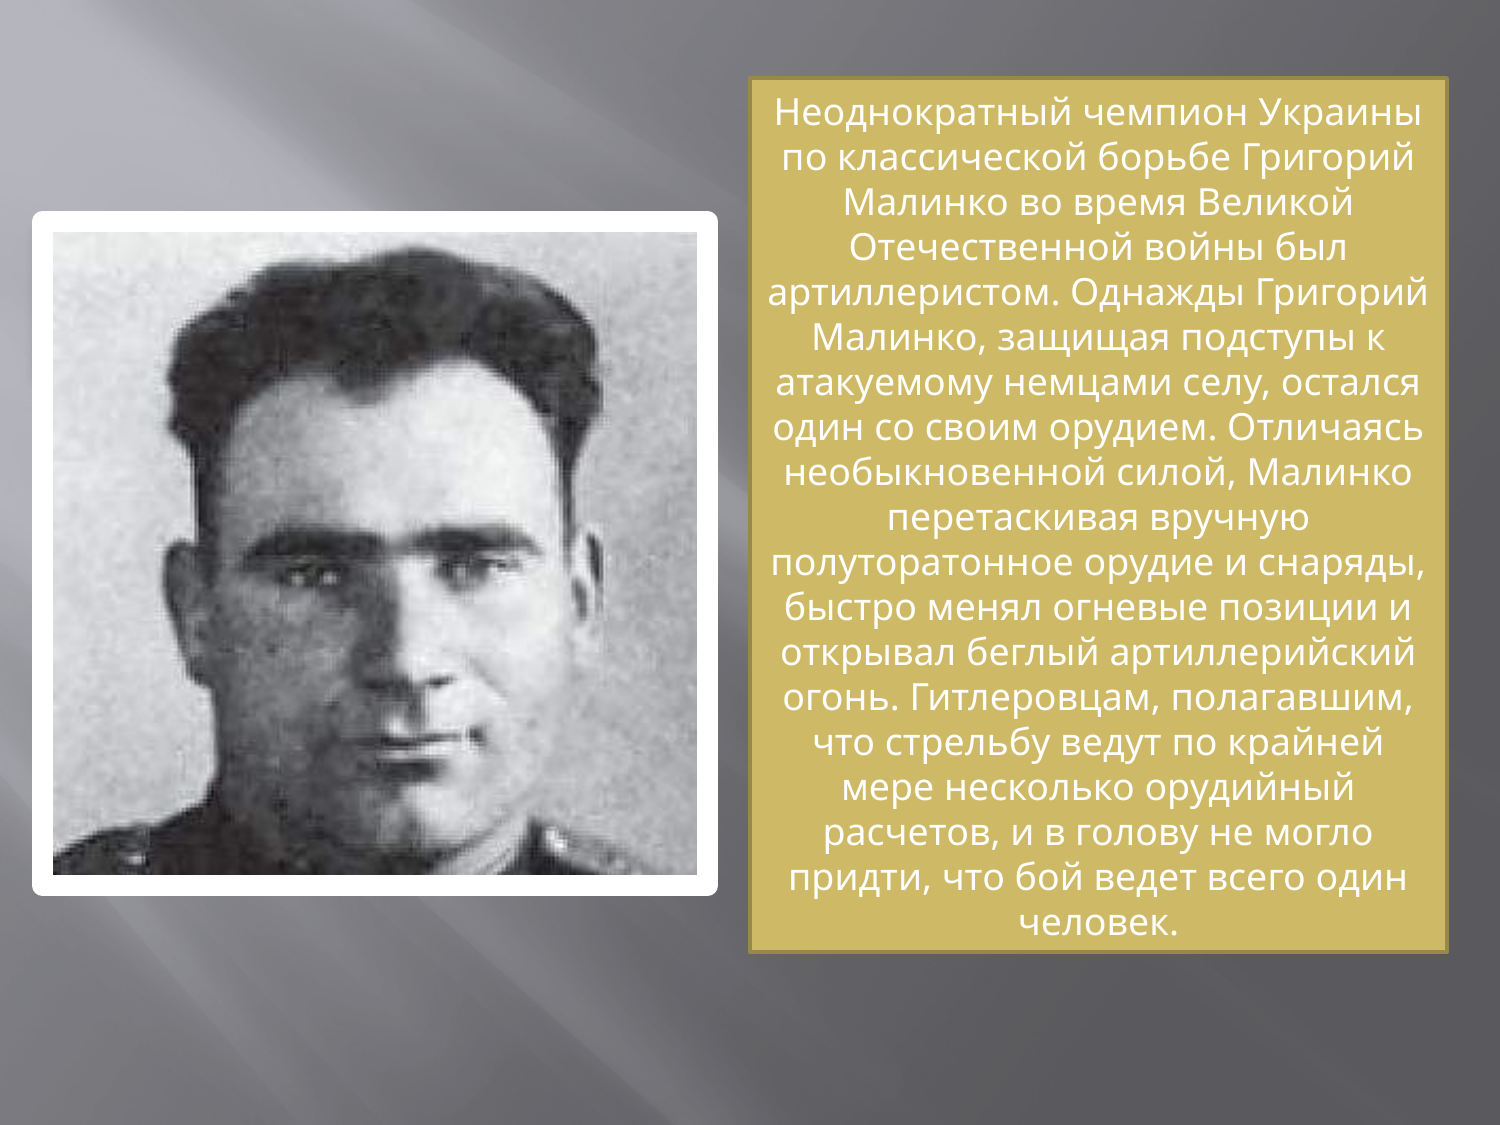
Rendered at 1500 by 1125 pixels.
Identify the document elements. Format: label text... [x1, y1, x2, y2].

picture [52, 231, 697, 876]
text_box Неоднократный чемпион Украины по классической борьбе Григорий Малинко во время Великой Отечественной войны был артиллеристом. Однажды Григорий Малинко, защищая подступы к атакуемому немцами селу, остался один со своим орудием. Отличаясь необыкновенной силой, Малинко перетаскивая вручную полуторатонное орудие и снаряды, быстро менял огневые позиции и открывал беглый артиллерийский огонь. Гитлеровцам, полагавшим, что стрельбу ведут по крайней мере несколько орудийный расчетов, и в голову не могло придти, что бой ведет всего один человек. [748, 76, 1449, 954]
